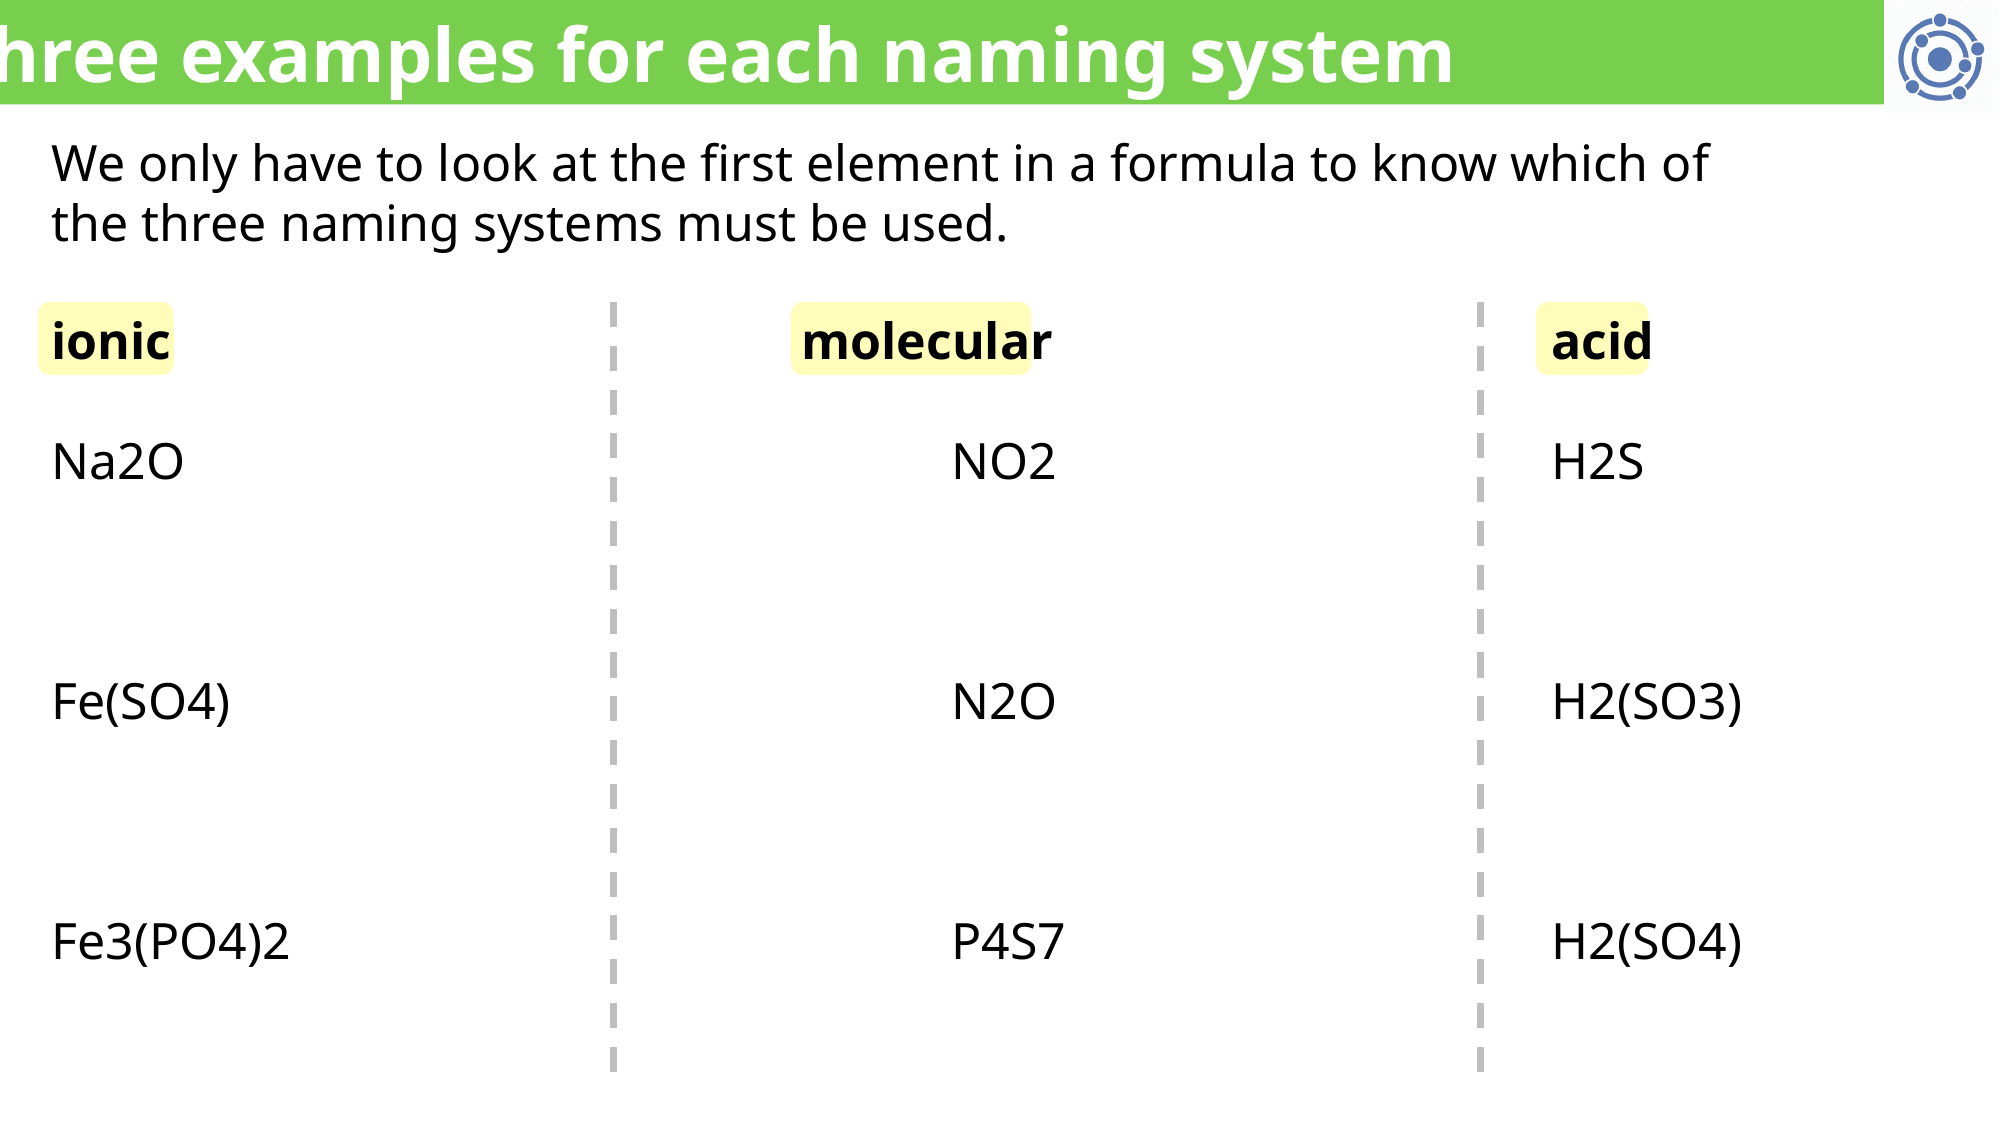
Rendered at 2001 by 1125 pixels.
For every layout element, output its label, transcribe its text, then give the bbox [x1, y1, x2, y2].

text_box [1493, 0, 1884, 105]
text_box ionic molecular acid Na2O NO2 H2S Fe(SO4) N2O H2(SO3) Fe3(PO4)2 P4S7 H2(SO4) [1481, 301, 1908, 977]
text_box ionic molecular acid Na2O NO2 H2S Fe(SO4) N2O H2(SO3) Fe3(PO4)2 P4S7 H2(SO4) [614, 301, 1480, 977]
text_box We only have to look at the first element in a formula to know which of the three naming systems must be used. [36, 123, 1778, 259]
text_box ionic molecular acid Na2O NO2 H2S Fe(SO4) N2O H2(SO3) Fe3(PO4)2 P4S7 H2(SO4) [36, 301, 613, 977]
text_box Three examples for each naming system [0, 0, 1493, 105]
picture [1884, 0, 1999, 114]
